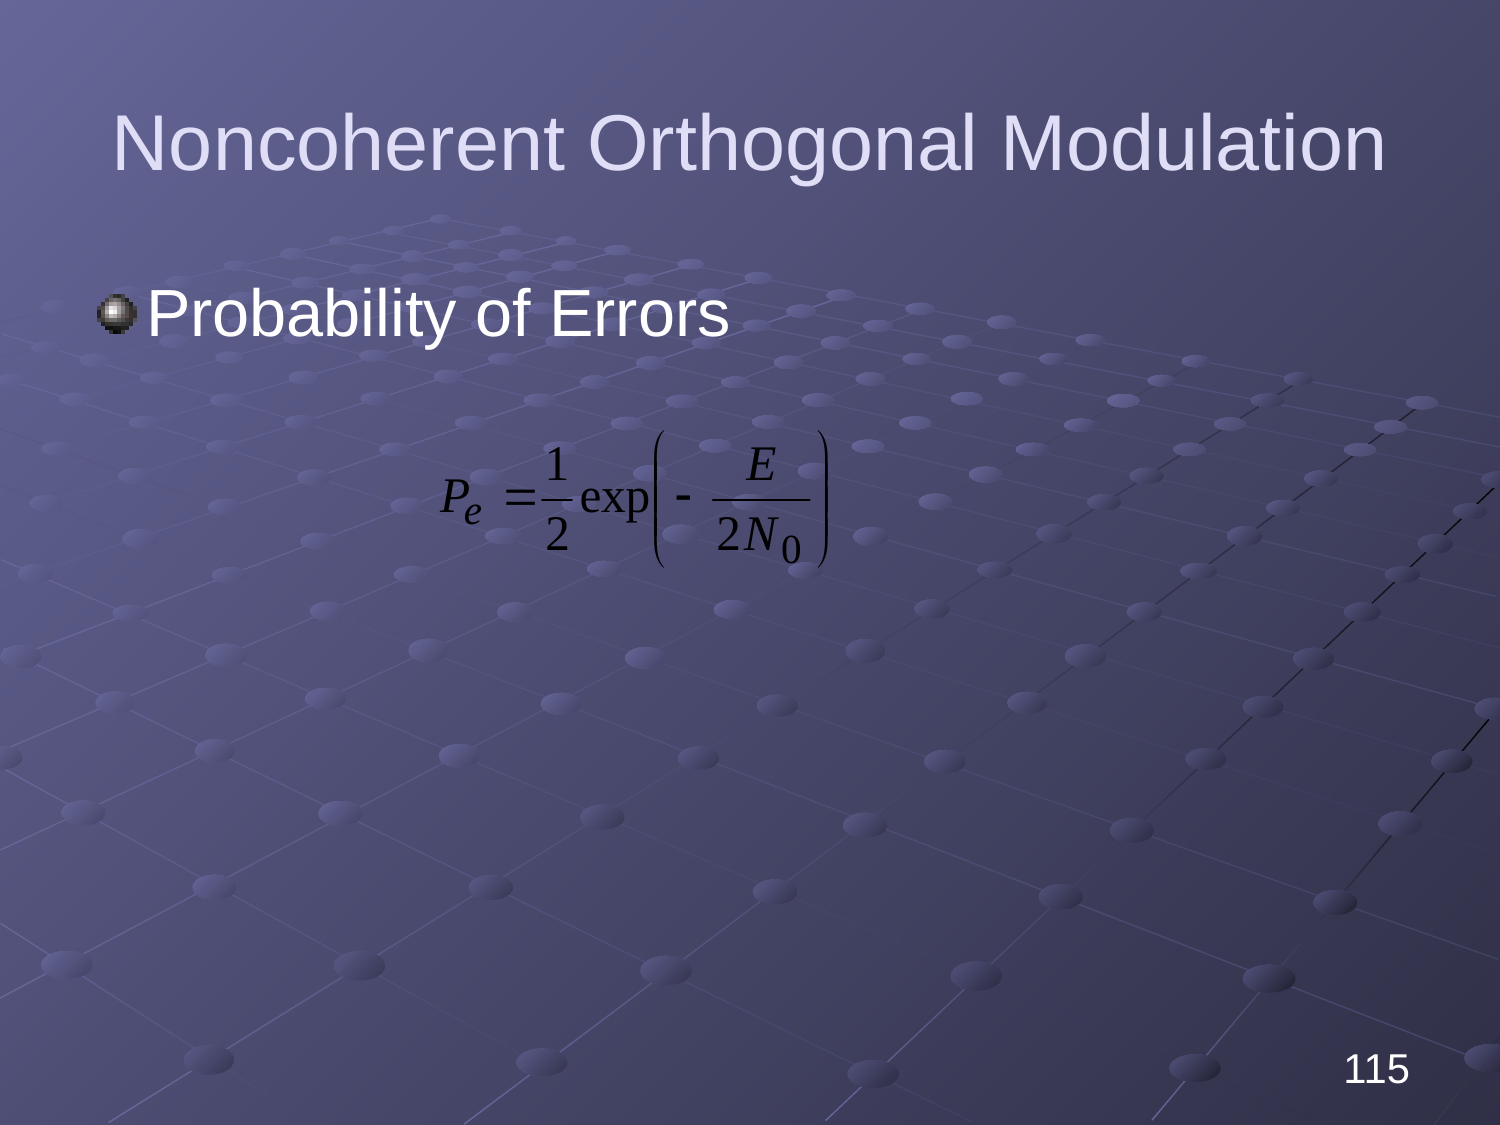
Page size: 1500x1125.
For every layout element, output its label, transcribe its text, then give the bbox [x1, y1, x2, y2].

list Probability of Errors [75, 262, 1425, 522]
list Probability of Errors [75, 523, 1425, 1007]
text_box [430, 420, 843, 579]
slide_number 115 [1074, 1024, 1425, 1100]
title Noncoherent Orthogonal Modulation [75, 45, 1425, 233]
picture [90, 286, 137, 334]
